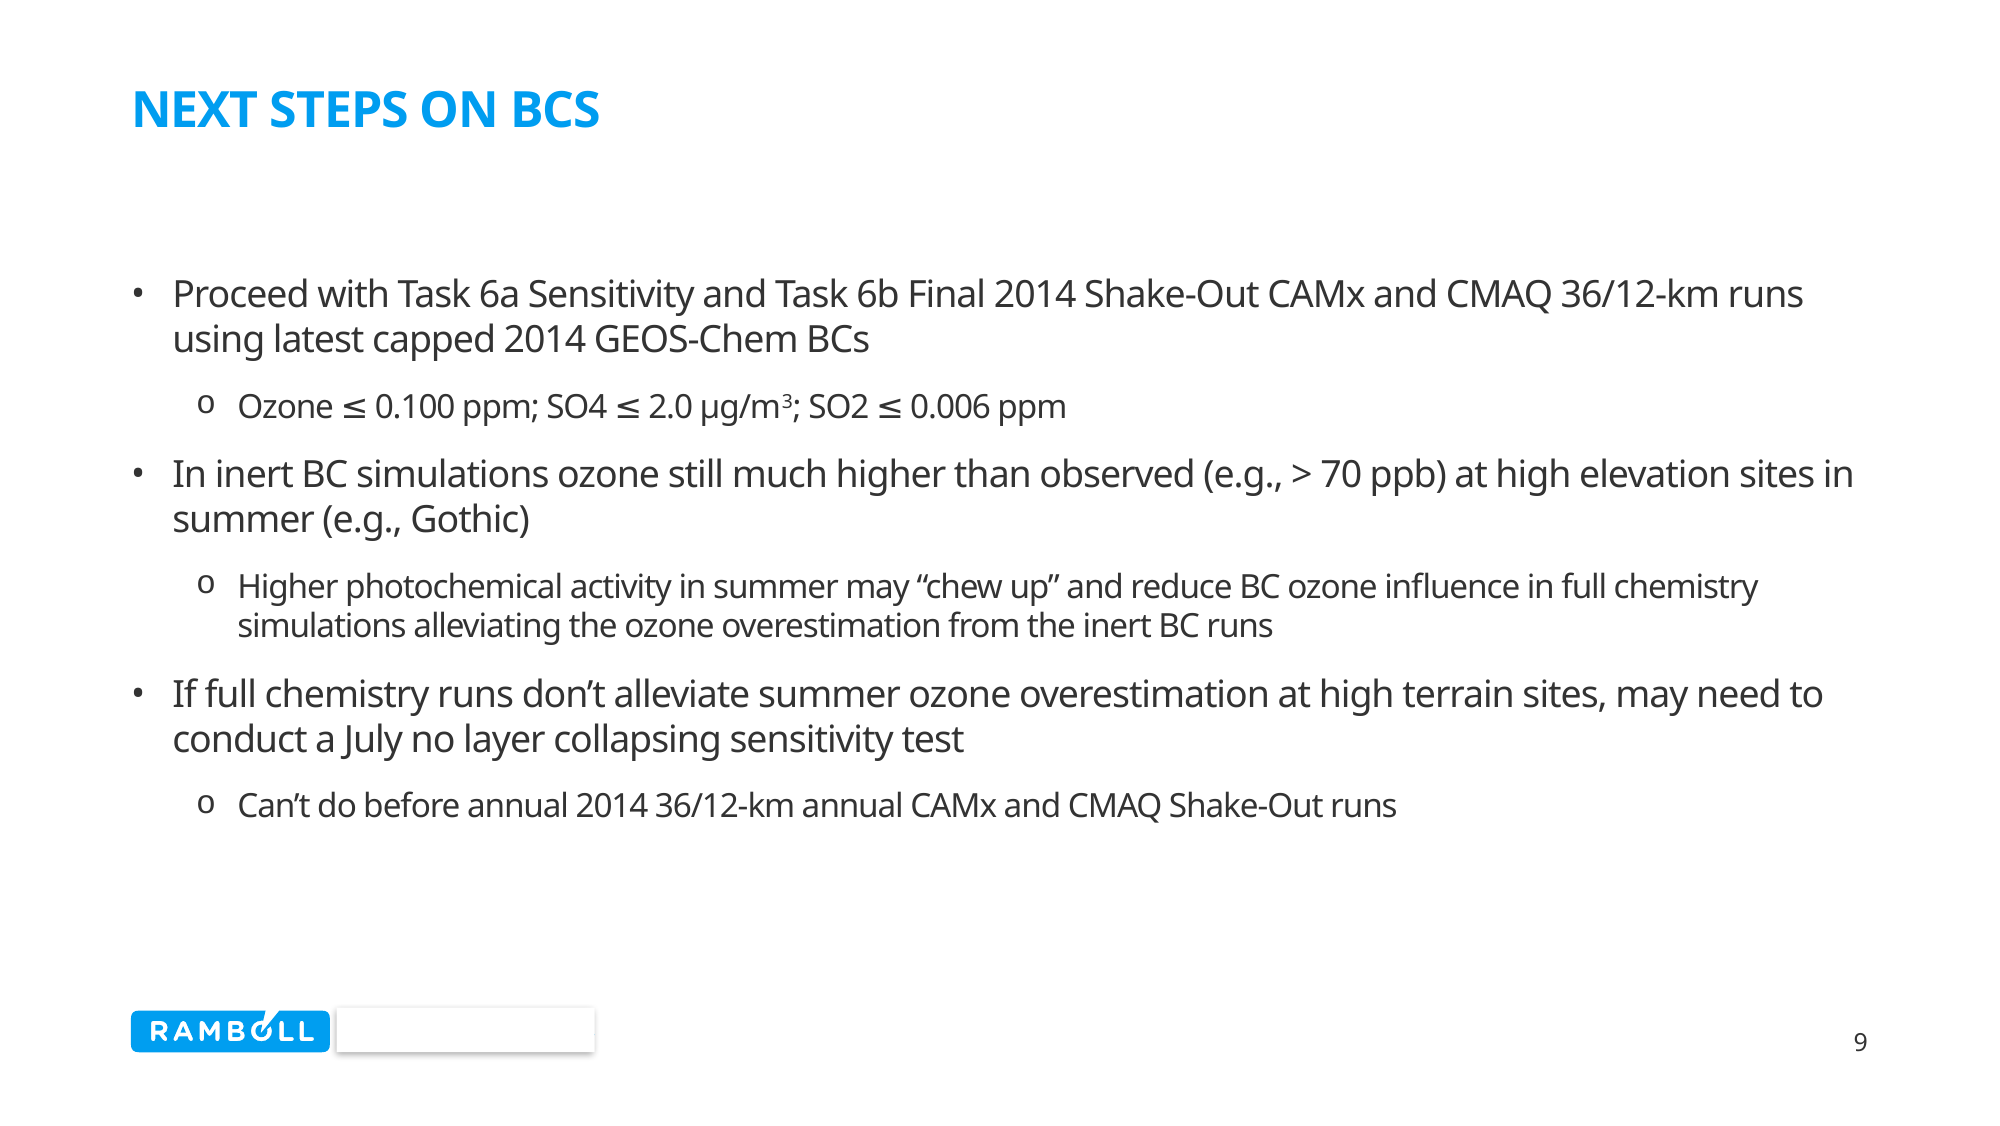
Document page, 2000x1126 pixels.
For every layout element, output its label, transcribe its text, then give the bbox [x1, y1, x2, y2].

list Proceed with Task 6a Sensitivity and Task 6b Final 2014 Shake-Out CAMx and CMAQ 36/12-km runs using latest capped 2014 GEOS-Chem BCs Ozone ≤ 0.100 ppm; SO4 ≤ 2.0 µg/m3; SO2 ≤ 0.006 ppm In inert BC simulations ozone still much higher than observed (e.g., > 70 ppb) at high elevation sites in summer (e.g., Gothic) Higher photochemical activity in summer may “chew up” and reduce BC ozone influence in full chemistry simulations alleviating the ozone overestimation from the inert BC runs If full chemistry runs don’t alleviate summer ozone overestimation at high terrain sites, may need to conduct a July no layer collapsing sensitivity test Can’t do before annual 2014 36/12-km annual CAMx and CMAQ Shake-Out runs [130, 269, 1869, 937]
title Next Steps on BCs [130, 74, 1869, 198]
slide_number 9 [1789, 1030, 1868, 1056]
